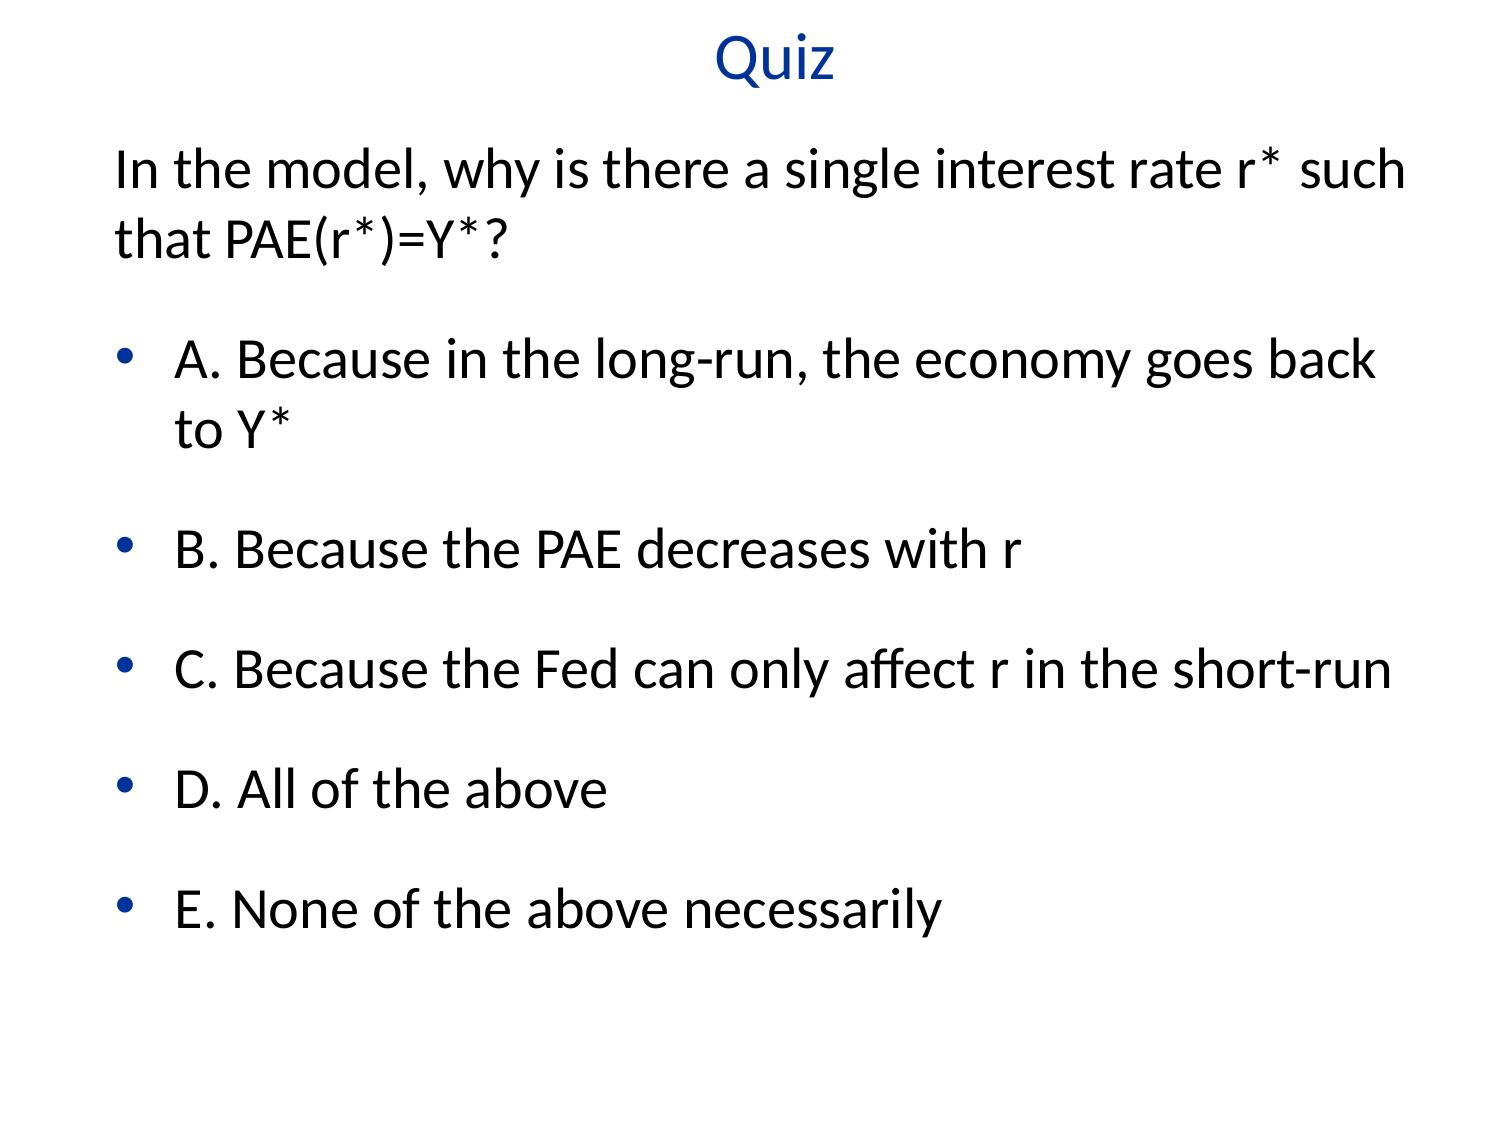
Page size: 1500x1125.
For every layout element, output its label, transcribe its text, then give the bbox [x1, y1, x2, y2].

list Quiz In the model, why is there a single interest rate r* such that PAE(r*)=Y*? A. Because in the long-run, the economy goes back to Y* B. Because the PAE decreases with r C. Because the Fed can only affect r in the short-run D. All of the above E. None of the above necessarily [99, 12, 1450, 1063]
